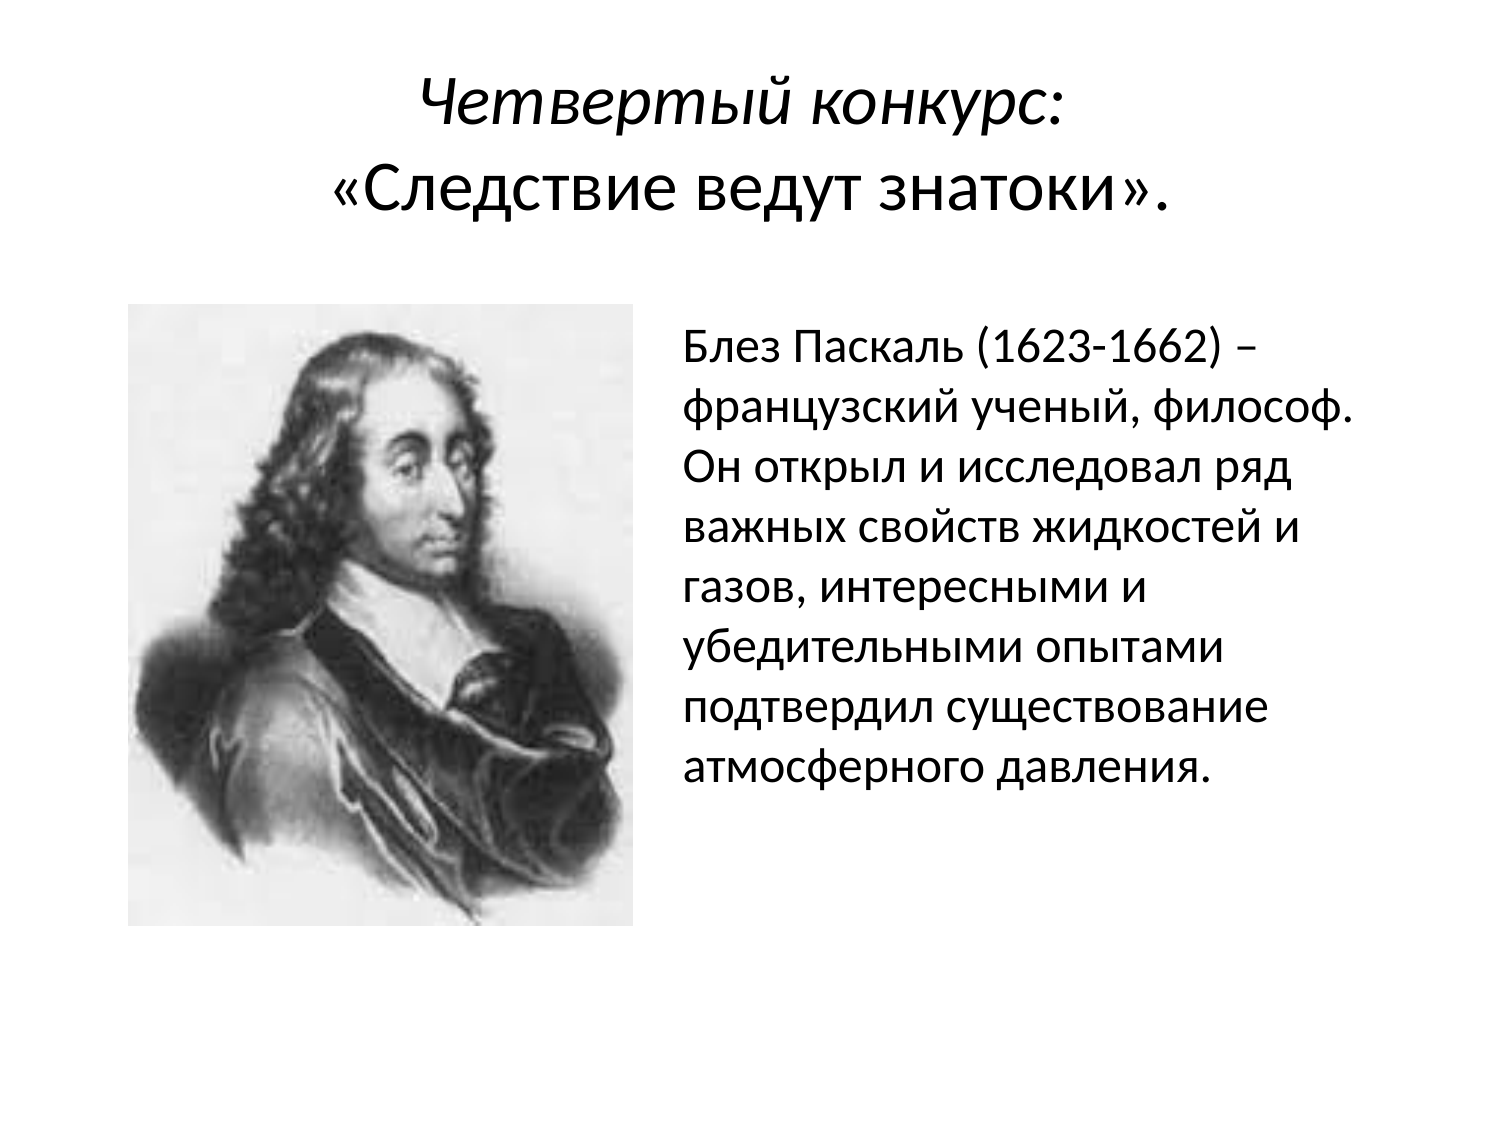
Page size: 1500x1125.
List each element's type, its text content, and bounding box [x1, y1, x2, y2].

text_box Блез Паскаль (1623-1662) – французский ученый, философ. Он открыл и исследовал ряд важных свойств жидкостей и газов, интересными и убедительными опытами подтвердил существование атмосферного давления. [667, 304, 1418, 800]
picture [128, 304, 634, 926]
title Четвертый конкурс: «Следствие ведут знатоки». [75, 45, 1425, 233]
